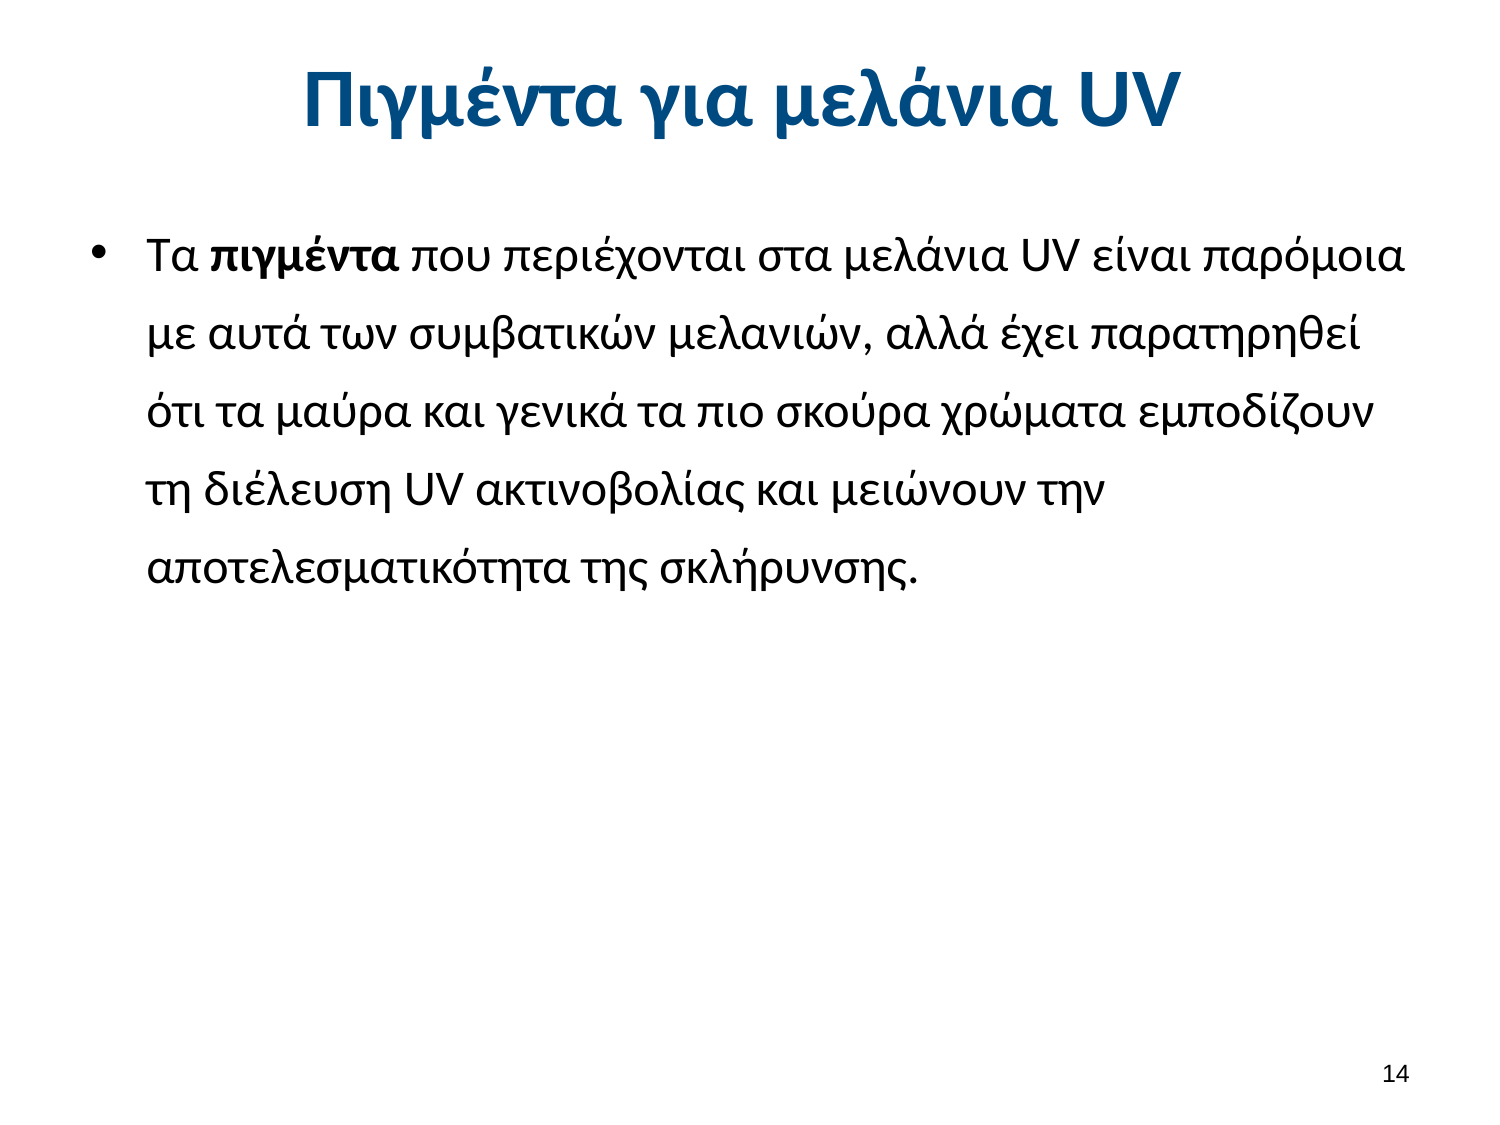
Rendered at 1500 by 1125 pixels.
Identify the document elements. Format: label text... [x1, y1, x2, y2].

title Πιγμέντα για μελάνια UV [76, 19, 1427, 169]
list Τα πιγμέντα που περιέχονται στα μελάνια UV είναι παρόμοια με αυτά των συμβατικών μελανιών, αλλά έχει παρατηρηθεί ότι τα μαύρα και γενικά τα πιο σκούρα χρώματα εμποδίζουν τη διέλευση UV ακτινοβολίας και μειώνουν την αποτελεσματικότητα της σκλήρυνσης. [75, 196, 1447, 1024]
slide_number 13 [1074, 1042, 1425, 1103]
